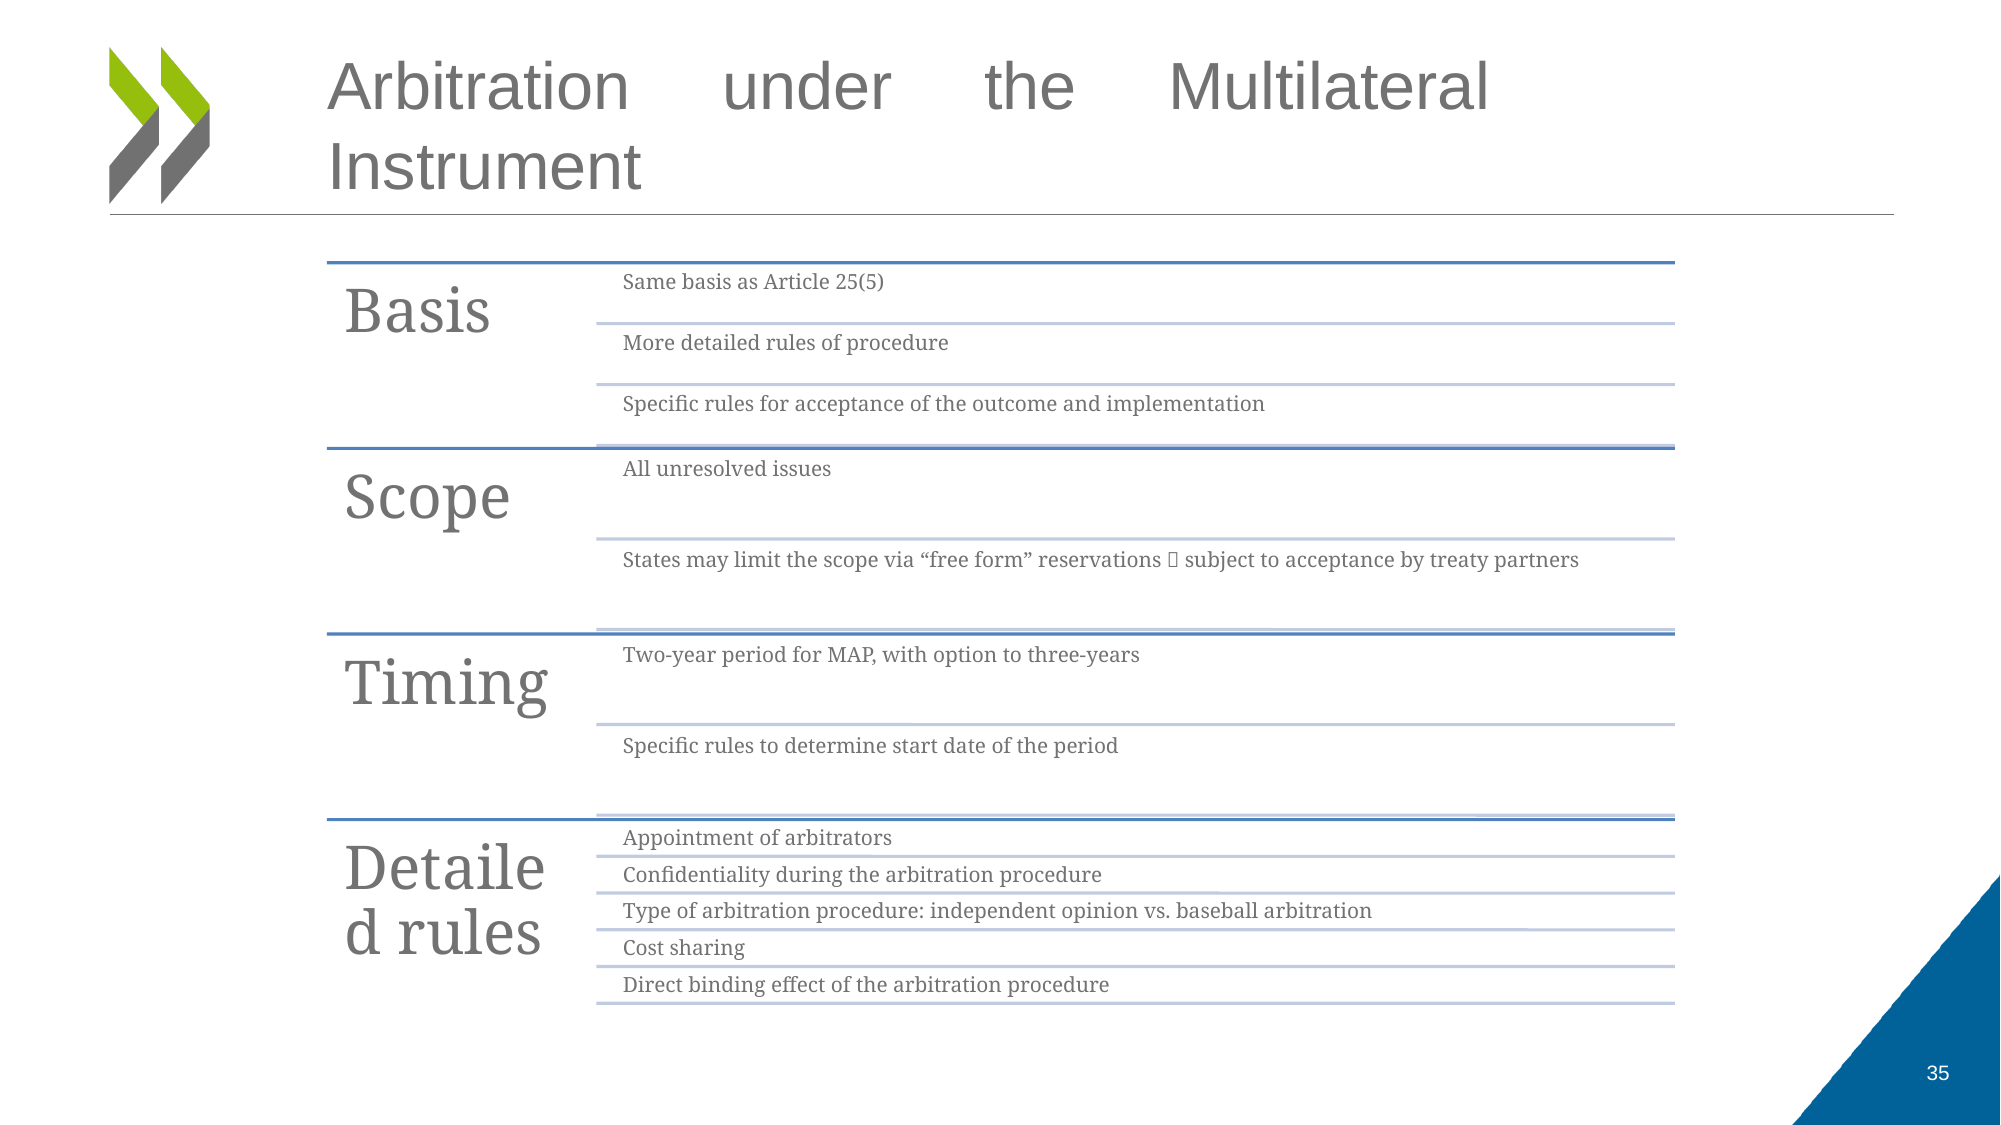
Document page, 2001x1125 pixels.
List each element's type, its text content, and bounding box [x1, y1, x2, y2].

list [326, 262, 1676, 1006]
title Arbitration under the Multilateral Instrument [312, 38, 1598, 207]
picture [1792, 874, 2000, 1125]
slide_number 35 [1889, 1051, 1965, 1092]
